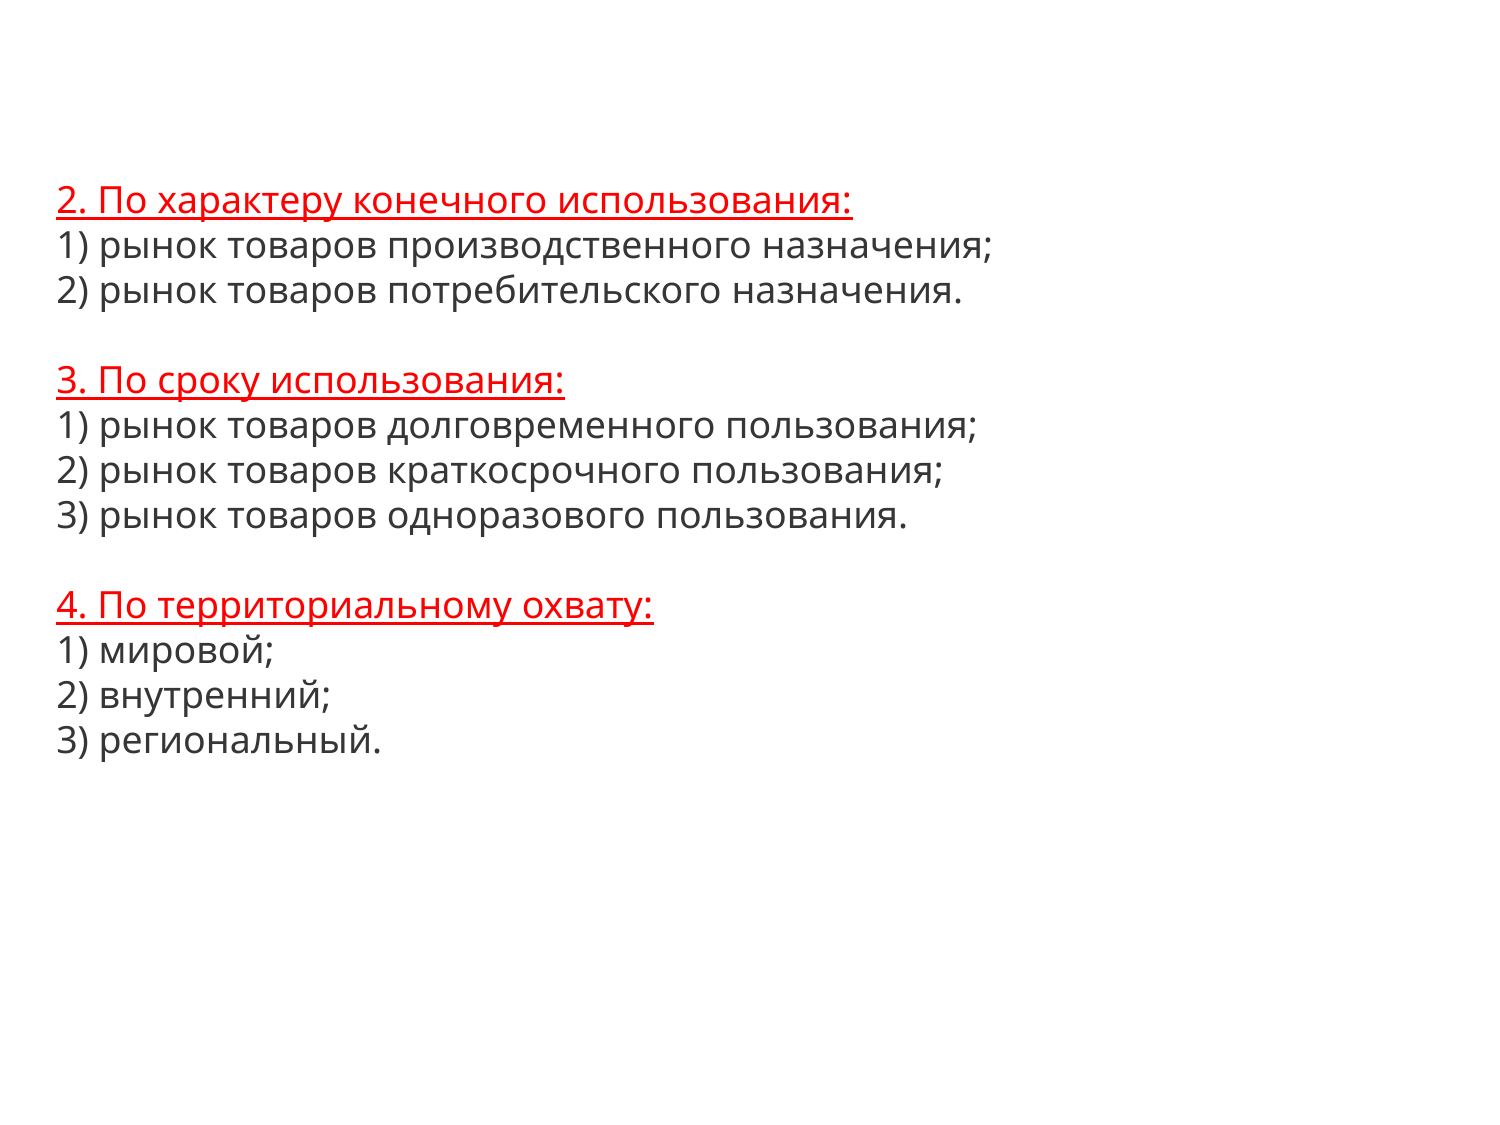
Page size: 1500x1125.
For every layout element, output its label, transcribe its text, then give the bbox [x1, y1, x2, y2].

text_box 2. По характеру конечного использования: 1) рынок товаров производственного назначения; 2) рынок товаров потребительского назначения. 3. По сроку использования: 1) рынок товаров долговременного пользования; 2) рынок товаров краткосрочного пользования; 3) рынок товаров одноразового пользования. 4. По территориальному охвату: 1) мировой; 2) внутренний; 3) региональный. [41, 168, 1459, 775]
